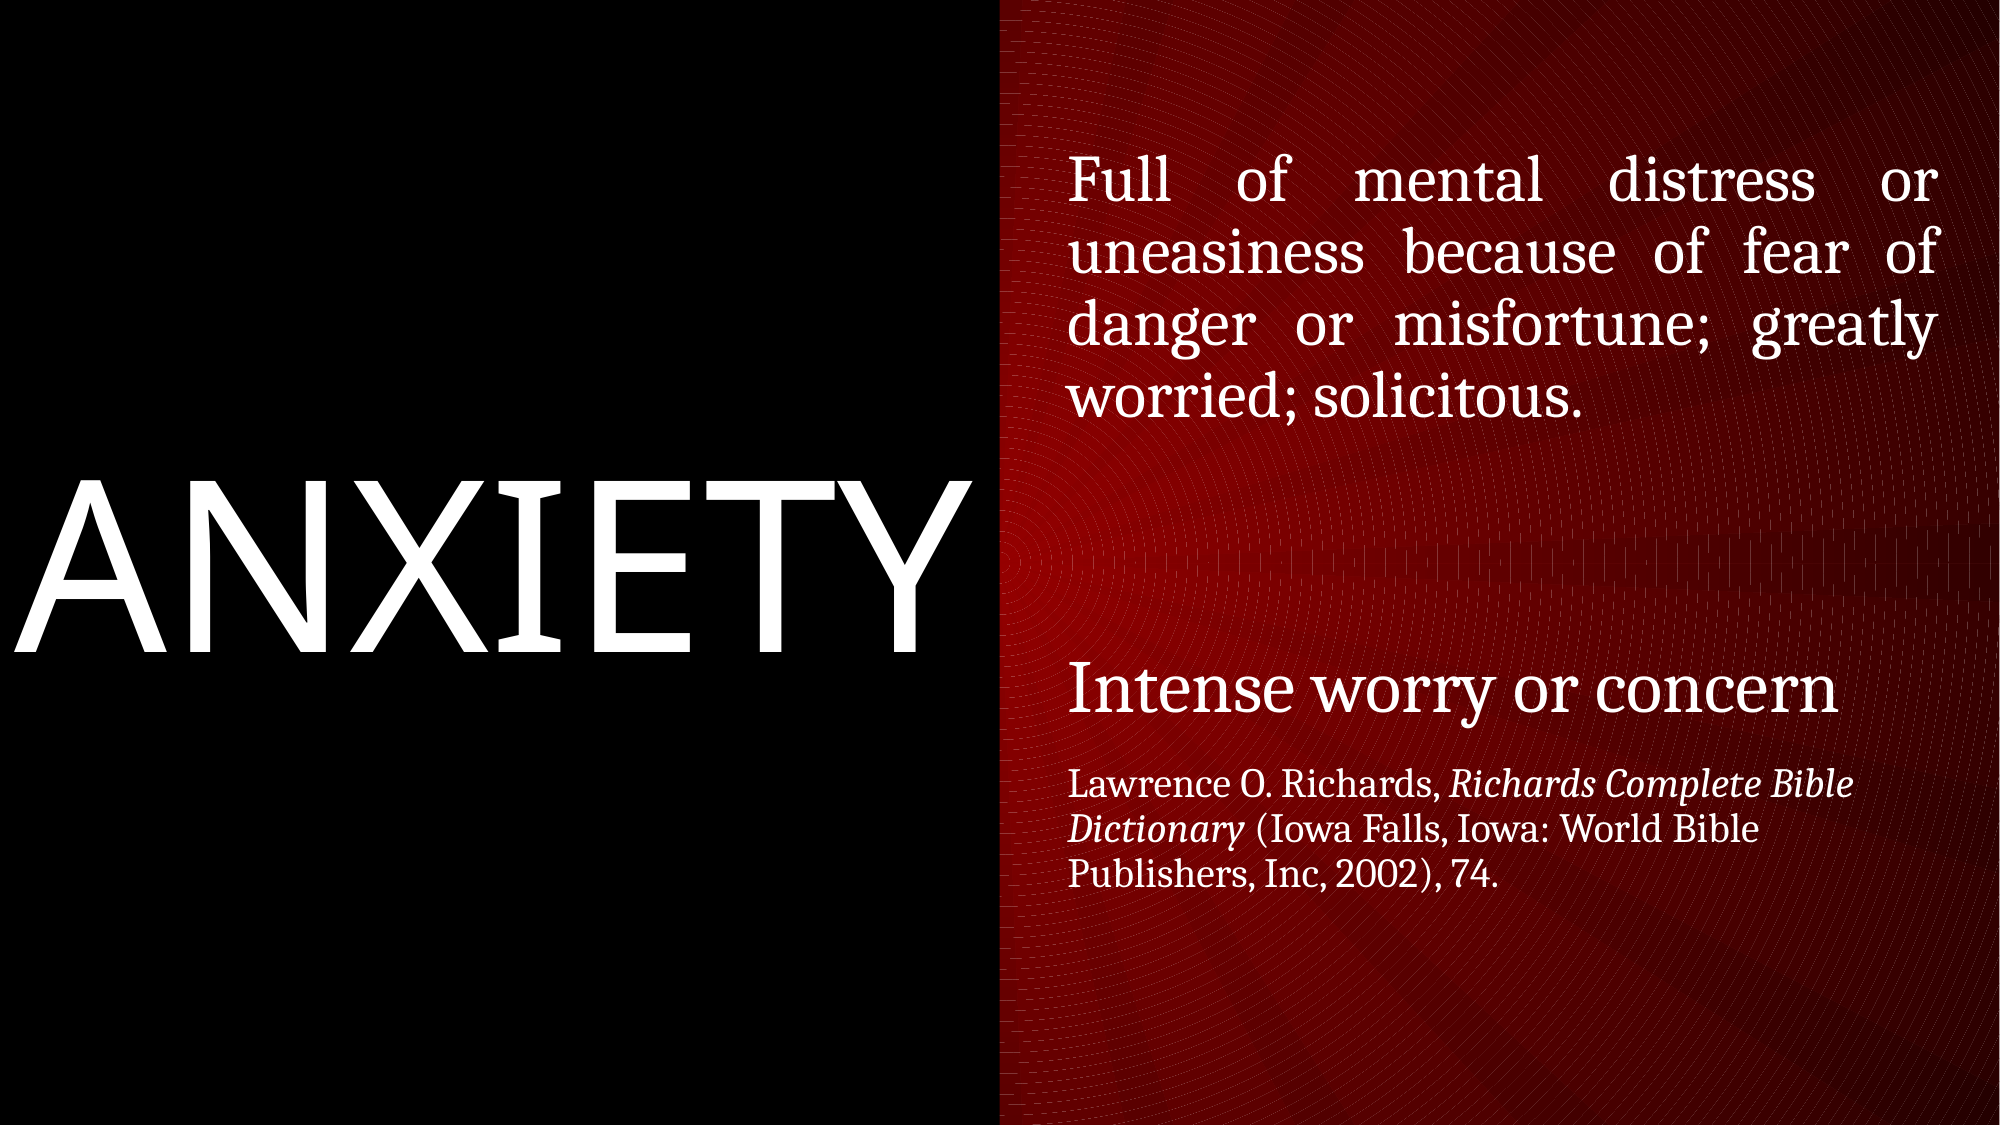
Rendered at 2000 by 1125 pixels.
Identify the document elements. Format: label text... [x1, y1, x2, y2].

text_box Anxiety [0, 350, 1083, 709]
list Full of mental distress or uneasiness because of fear of danger or misfortune; greatly worried; solicitous. [1047, 134, 1961, 585]
text_box [1049, 865, 1900, 1091]
text_box Intense worry or concern Lawrence O. Richards, Richards Complete Bible Dictionary (Iowa Falls, Iowa: World Bible Publishers, Inc, 2002), 74. [1047, 637, 1975, 1038]
